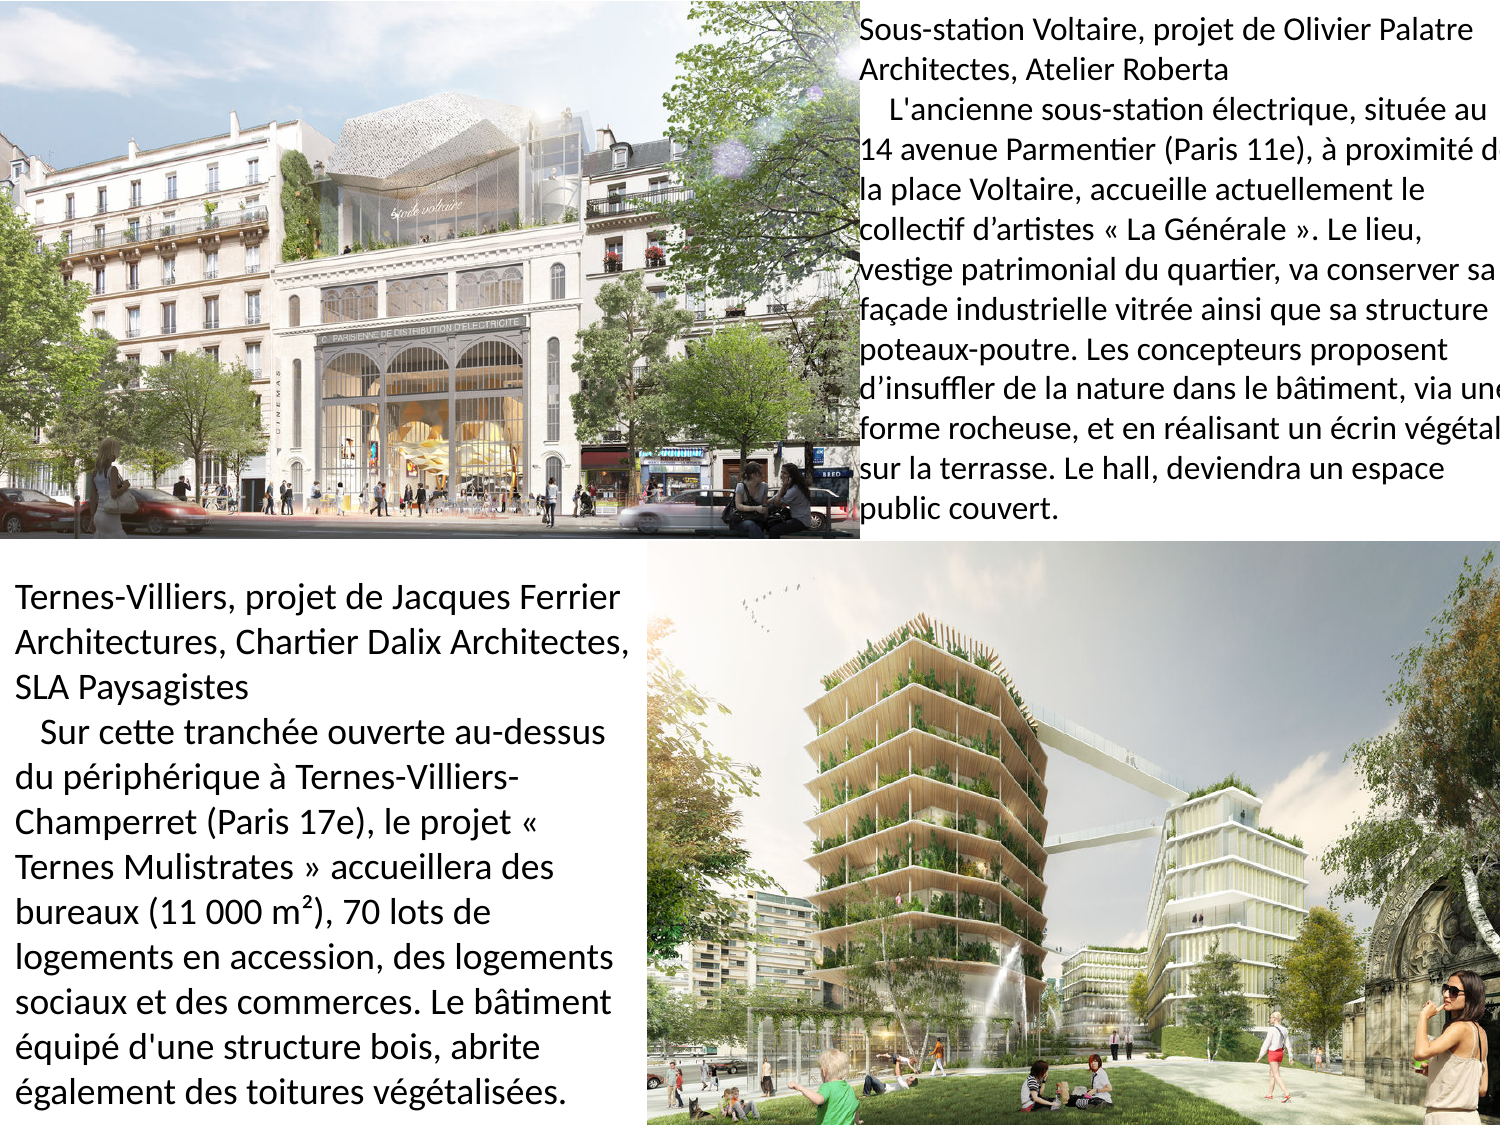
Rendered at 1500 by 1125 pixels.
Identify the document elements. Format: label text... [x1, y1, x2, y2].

text_box Ternes-Villiers, projet de Jacques Ferrier Architectures, Chartier Dalix Architectes, SLA Paysagistes Sur cette tranchée ouverte au-dessus du périphérique à Ternes-Villiers-Champerret (Paris 17e), le projet « Ternes Mulistrates » accueillera des bureaux (11 000 m²), 70 lots de logements en accession, des logements sociaux et des commerces. Le bâtiment équipé d'une structure bois, abrite également des toitures végétalisées. [0, 564, 642, 1120]
picture [647, 541, 1500, 1125]
picture [0, 1, 860, 540]
text_box Sous-station Voltaire, projet de Olivier Palatre Architectes, Atelier Roberta L'ancienne sous-station électrique, située au 14 avenue Parmentier (Paris 11e), à proximité de la place Voltaire, accueille actuellement le collectif d’artistes « La Générale ». Le lieu, vestige patrimonial du quartier, va conserver sa façade industrielle vitrée ainsi que sa structure poteaux-poutre. Les concepteurs proposent d’insuffler de la nature dans le bâtiment, via une forme rocheuse, et en réalisant un écrin végétal sur la terrasse. Le hall, deviendra un espace public couvert. [860, 0, 1500, 534]
